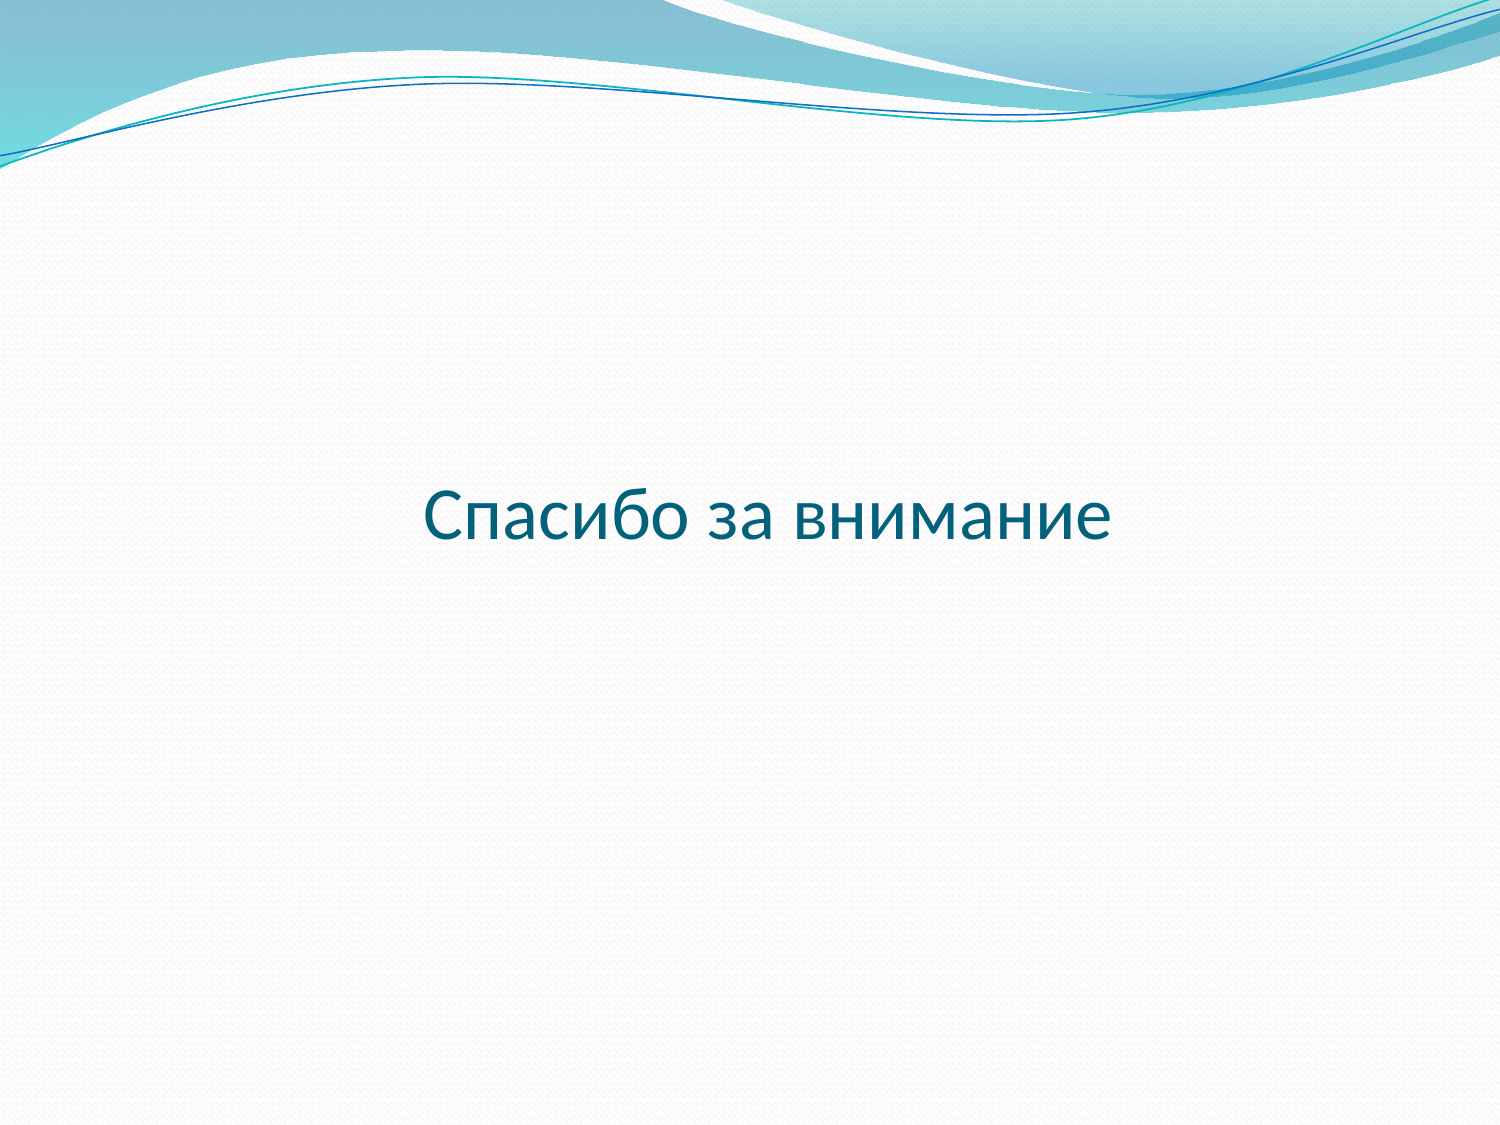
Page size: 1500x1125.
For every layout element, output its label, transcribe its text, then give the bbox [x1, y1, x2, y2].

title Спасибо за внимание [93, 457, 1444, 645]
